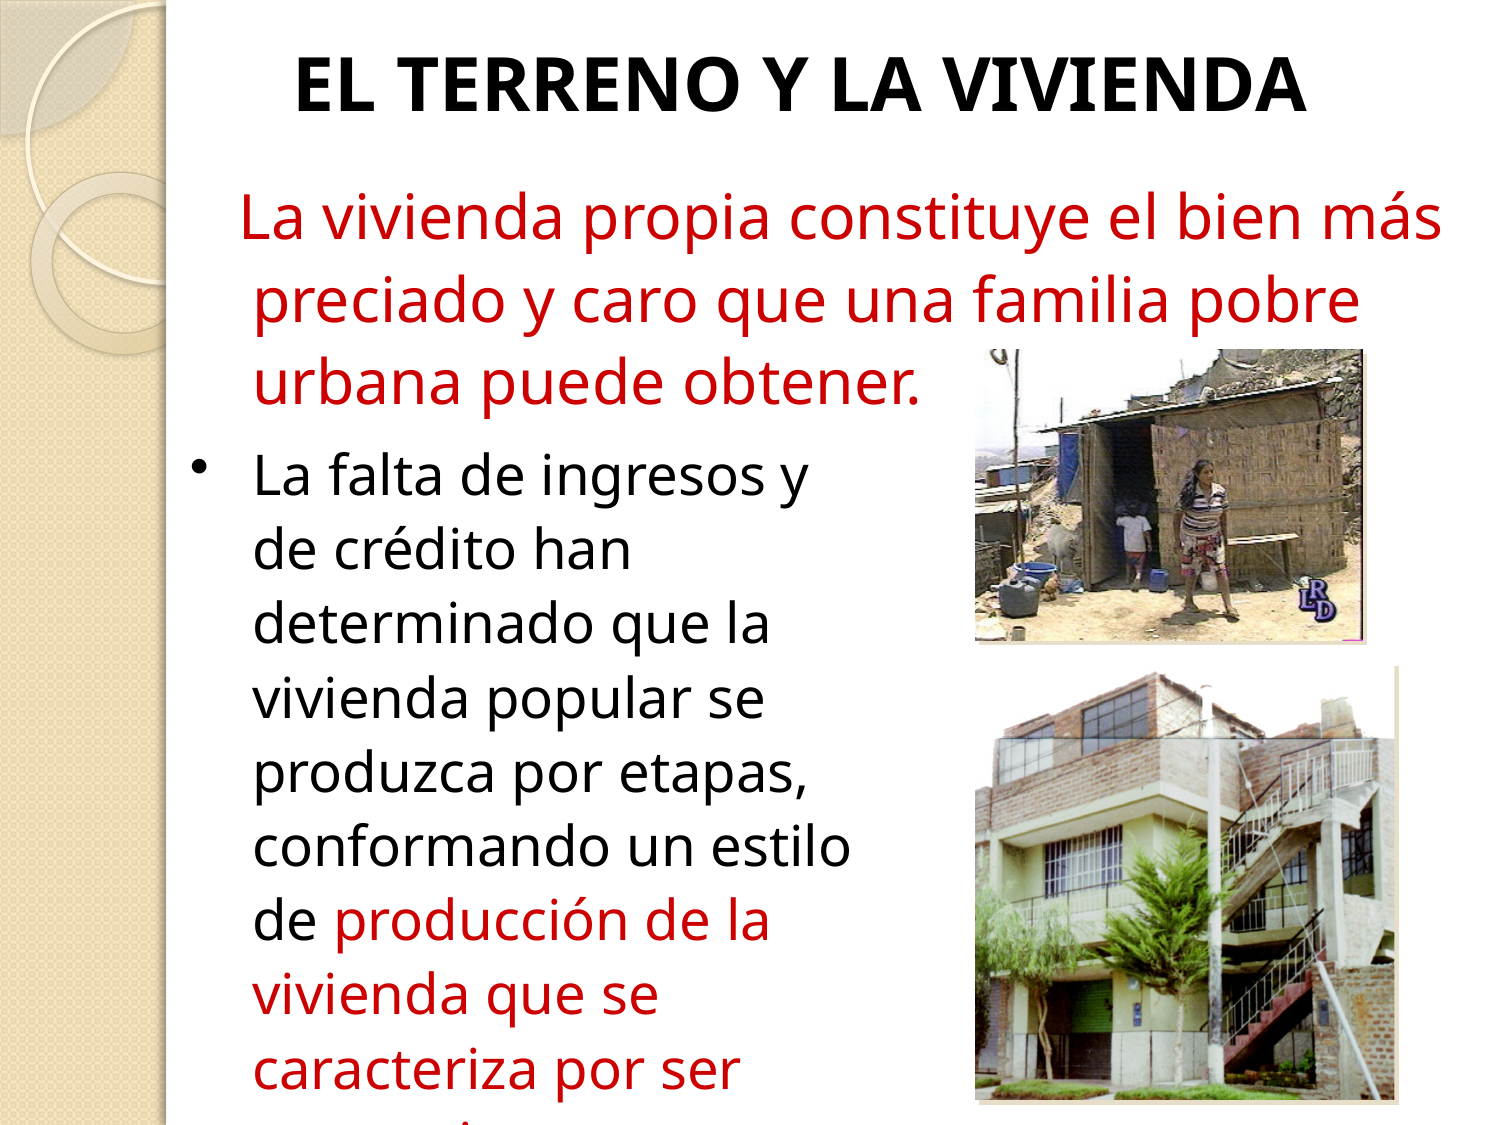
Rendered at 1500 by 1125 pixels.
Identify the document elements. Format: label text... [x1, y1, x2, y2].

text_box EL TERRENO Y LA VIVIENDA [187, 24, 1413, 138]
text_box La falta de ingresos y de crédito han determinado que la vivienda popular se produzca por etapas, conformando un estilo de producción de la vivienda que se caracteriza por ser progresiva. [174, 424, 888, 1088]
text_box La vivienda propia constituye el bien más preciado y caro que una familia pobre urbana puede obtener. [174, 162, 1463, 425]
picture [974, 662, 1395, 1101]
picture [974, 349, 1363, 641]
